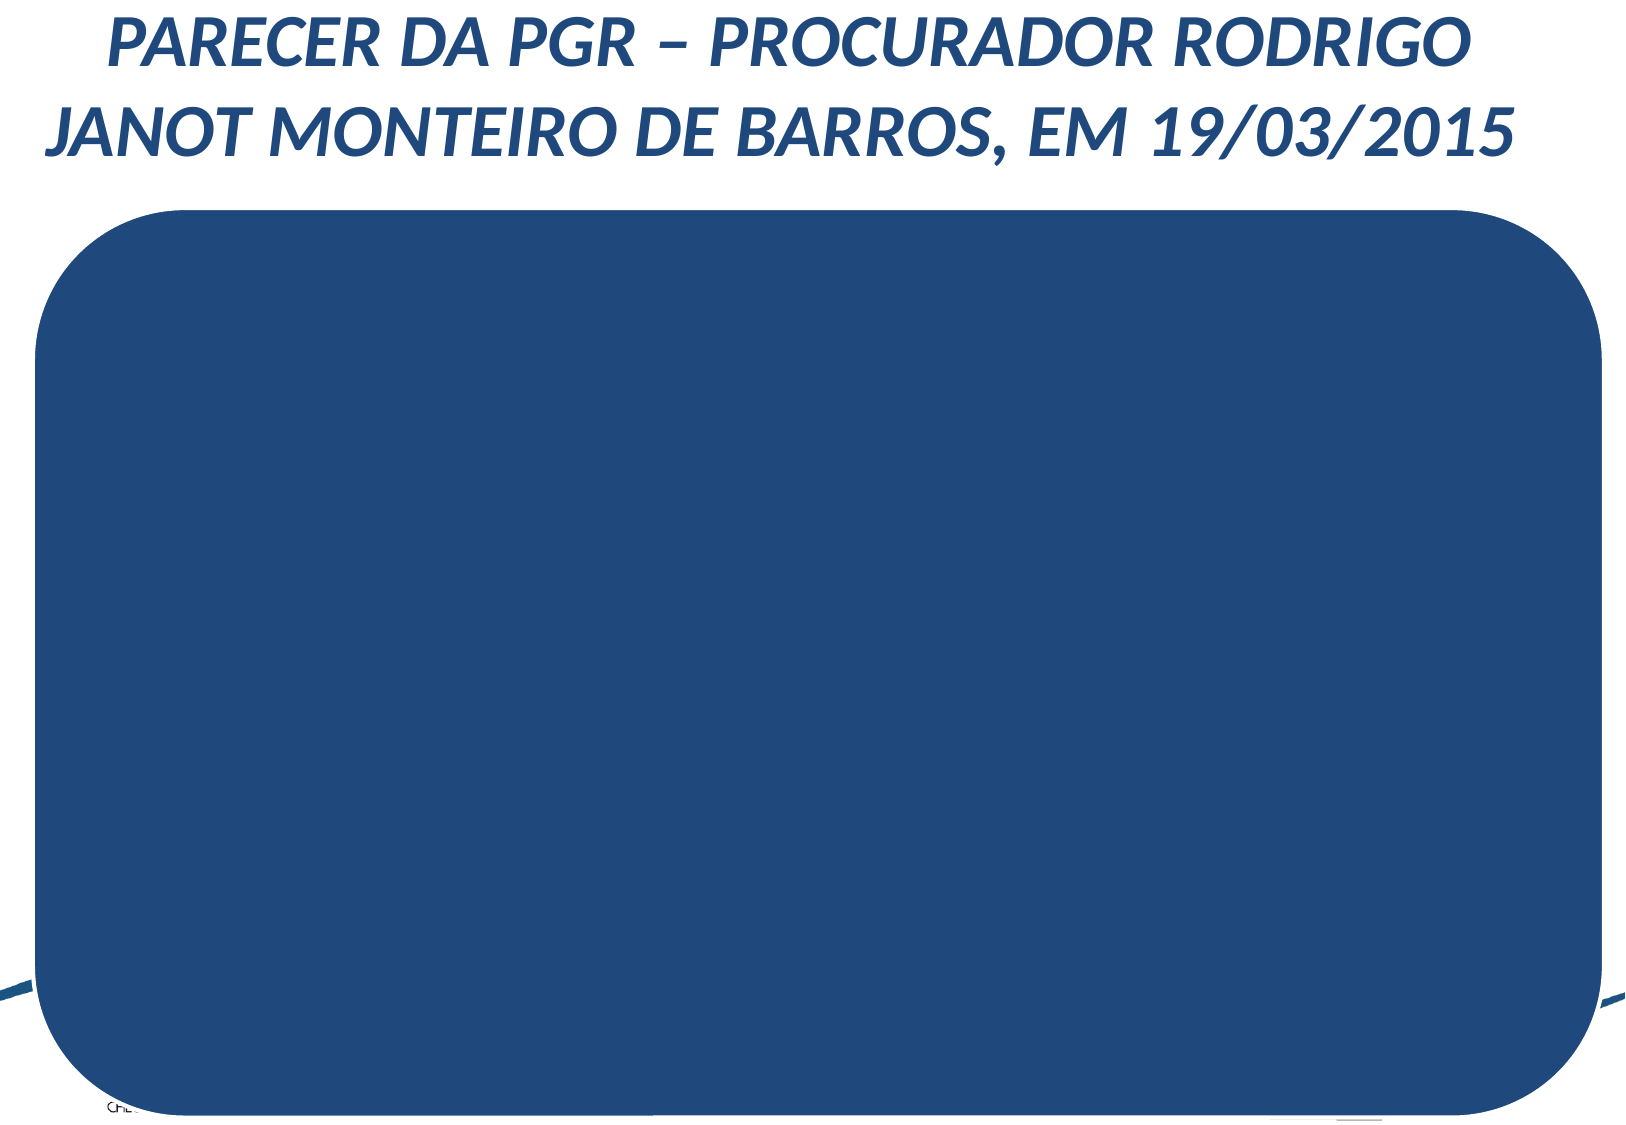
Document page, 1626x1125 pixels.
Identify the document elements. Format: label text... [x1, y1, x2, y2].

picture [0, 927, 1625, 1125]
text_box PARECER DA PGR – PROCURADOR RODRIGO JANOT MONTEIRO DE BARROS, EM 19/03/2015 [0, 0, 1581, 209]
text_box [32, 207, 1605, 1118]
